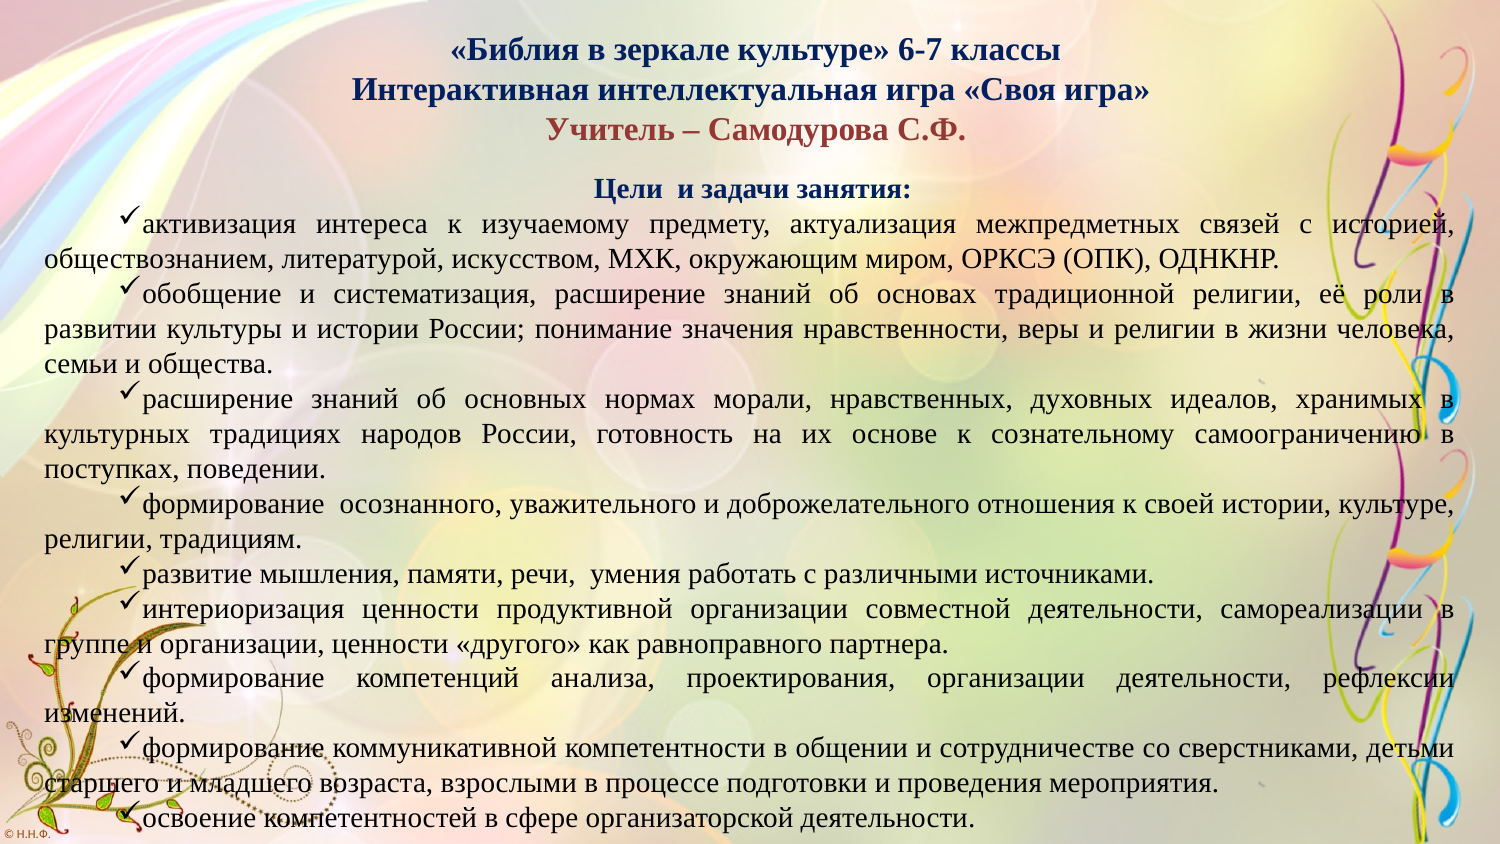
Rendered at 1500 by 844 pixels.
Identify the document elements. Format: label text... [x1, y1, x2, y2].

picture [0, 0, 1500, 844]
text_box «Библия в зеркале культуре» 6-7 классы Интерактивная интеллектуальная игра «Своя игра» Учитель – Самодурова С.Ф. [41, 20, 1471, 155]
text_box Цели и задачи занятия: активизация интереса к изучаемому предмету, актуализация межпредметных связей с историей, обществознанием, литературой, искусством, МХК, окружающим миром, ОРКСЭ (ОПК), ОДНКНР. обобщение и систематизация, расширение знаний об основах традиционной религии, её роли в развитии культуры и истории России; понимание значения нравственности, веры и религии в жизни человека, семьи и общества. расширение знаний об основных нормах морали, нравственных, духовных идеалов, хранимых в культурных традициях народов России, готовность на их основе к сознательному самоограничению в поступках, поведении. формирование осознанного, уважительного и доброжелательного отношения к своей истории, культуре, религии, традициям. развитие мышления, памяти, речи, умения работать с различными источниками. интериоризация ценности продуктивной организации совместной деятельности, самореализации в группе и организации, ценности «другого» как равноправного партнера. формирование компетенций анализа, проектирования, организации деятельности, рефлексии изменений. формирование коммуникативной компетентности в общении и сотрудничестве со сверстниками, детьми старшего и младшего возраста, взрослыми в процессе подготовки и проведения мероприятия. освоение компетентностей в сфере организаторской деятельности. [29, 161, 1471, 824]
